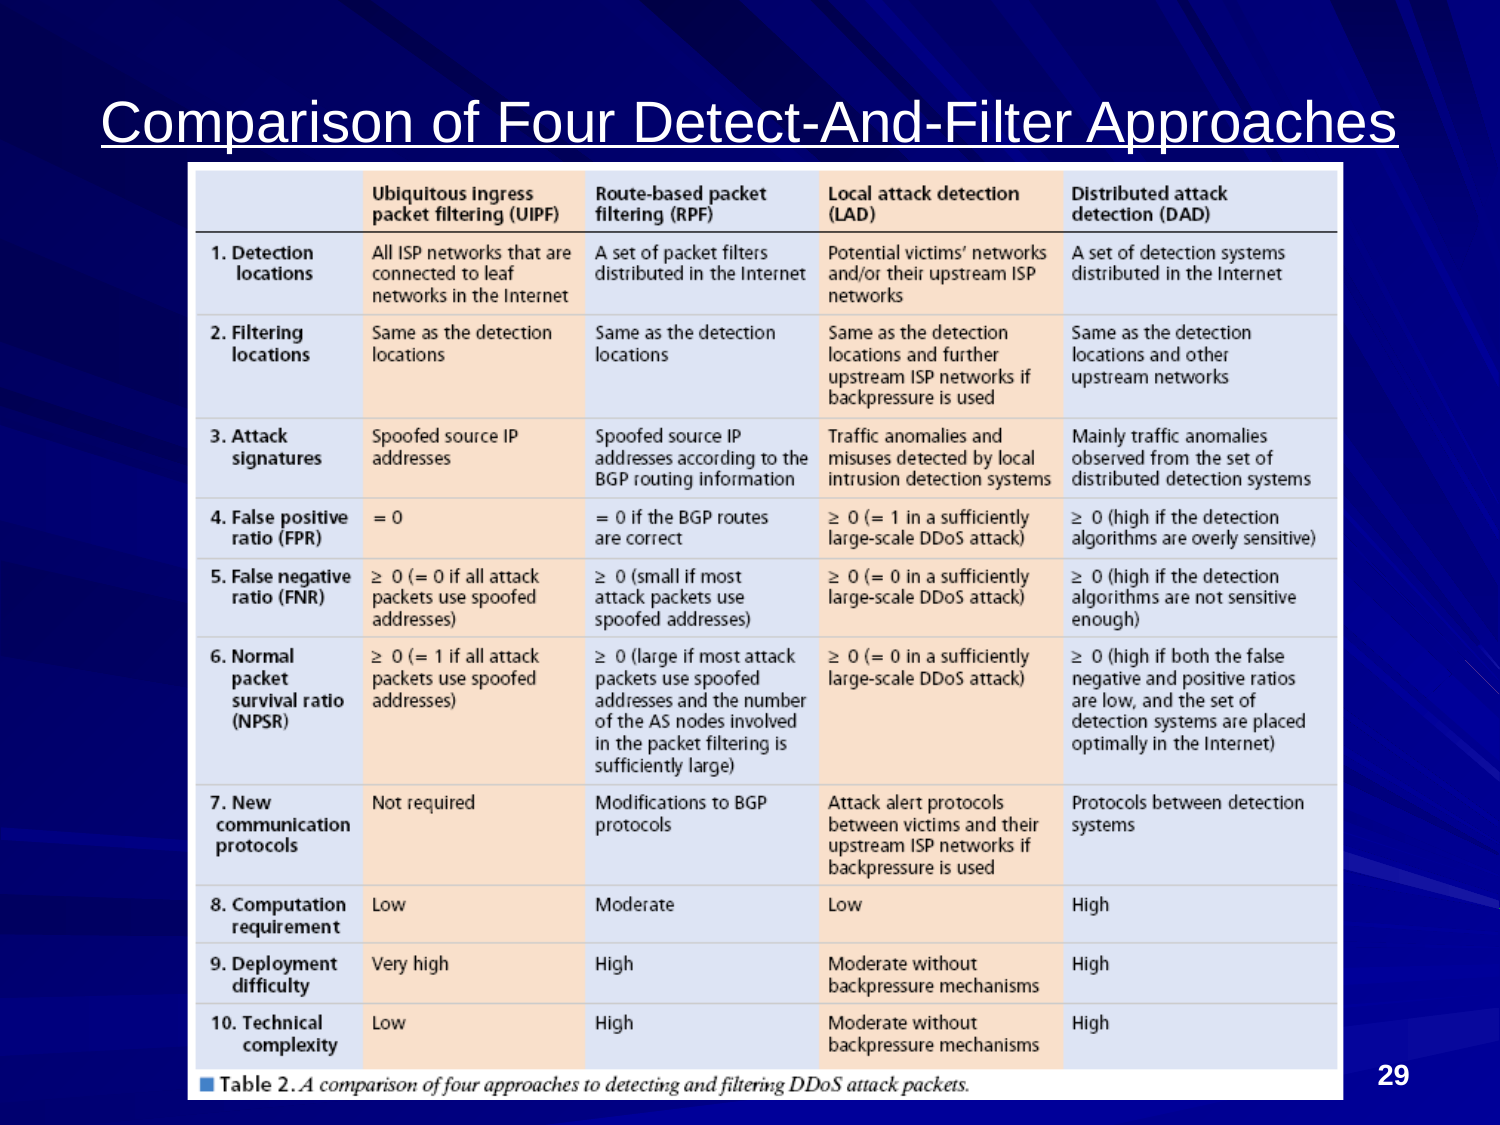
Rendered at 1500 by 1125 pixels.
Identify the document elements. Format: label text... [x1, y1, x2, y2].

title Comparison of Four Detect-And-Filter Approaches [74, 24, 1426, 213]
slide_number 29 [1348, 1023, 1426, 1100]
picture [187, 162, 1344, 1101]
